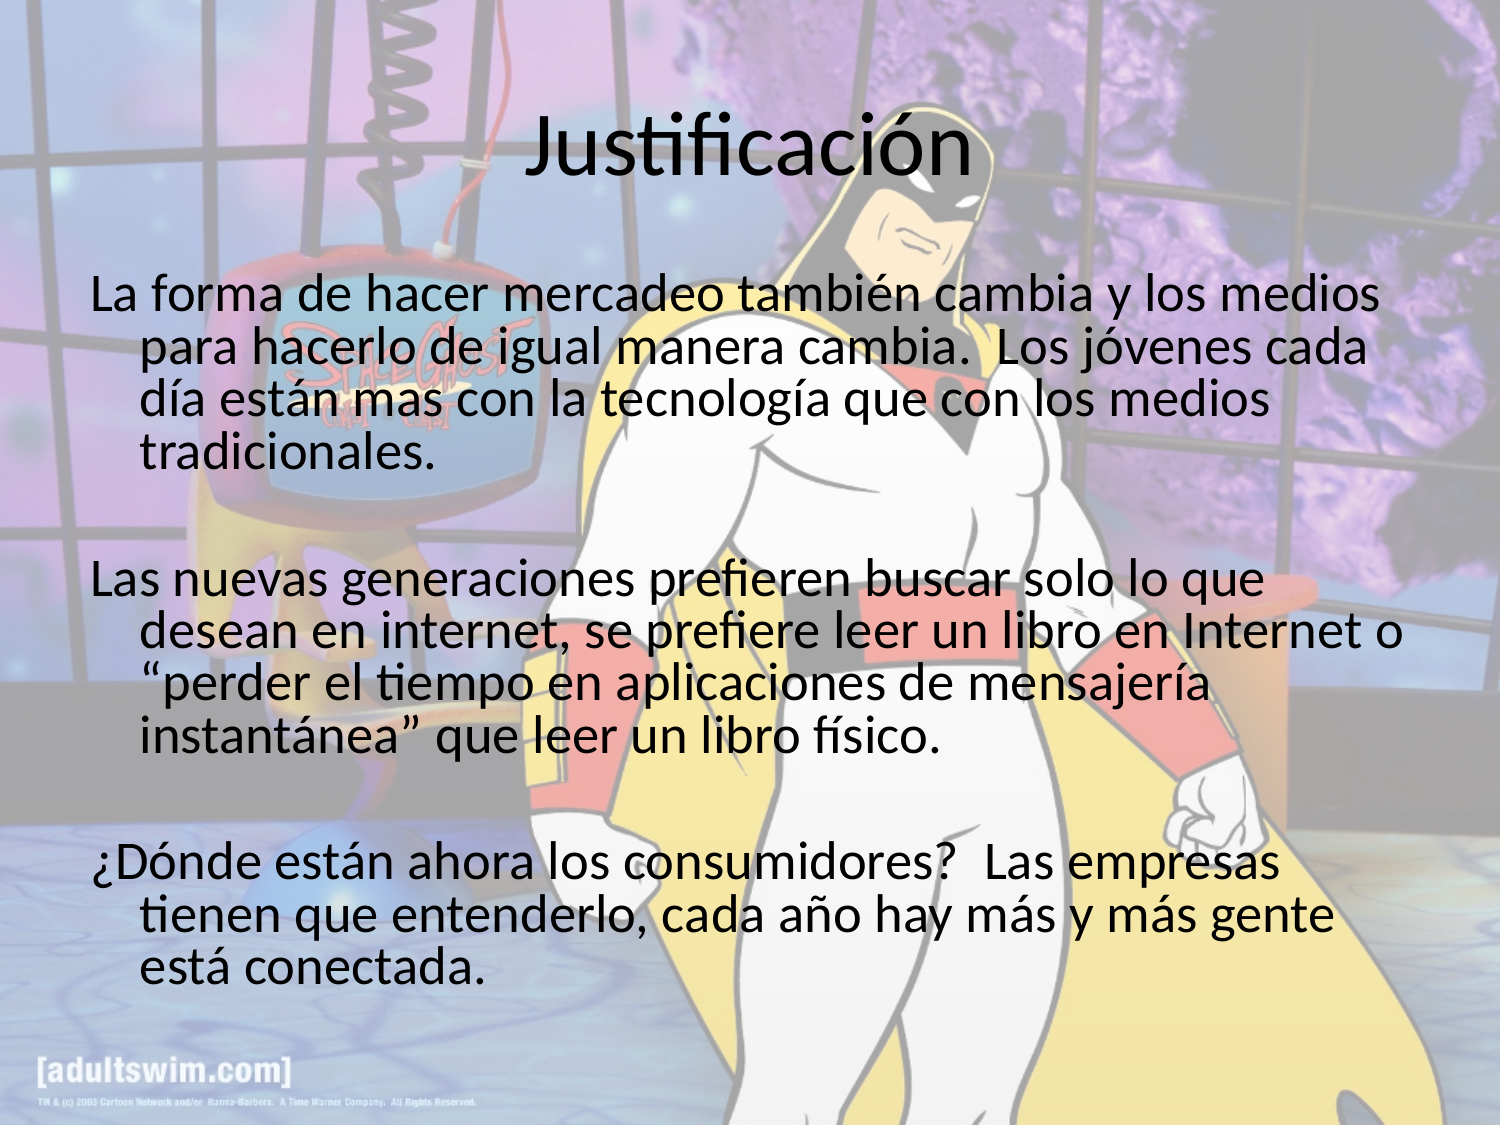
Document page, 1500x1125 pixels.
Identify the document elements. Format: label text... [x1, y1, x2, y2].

list La forma de hacer mercadeo también cambia y los medios para hacerlo de igual manera cambia. Los jóvenes cada día están mas con la tecnología que con los medios tradicionales. Las nuevas generaciones prefieren buscar solo lo que desean en internet, se prefiere leer un libro en Internet o “perder el tiempo en aplicaciones de mensajería instantánea” que leer un libro físico. ¿Dónde están ahora los consumidores? Las empresas tienen que entenderlo, cada año hay más y más gente está conectada. [75, 262, 1425, 1005]
title Justificación [75, 45, 1425, 233]
